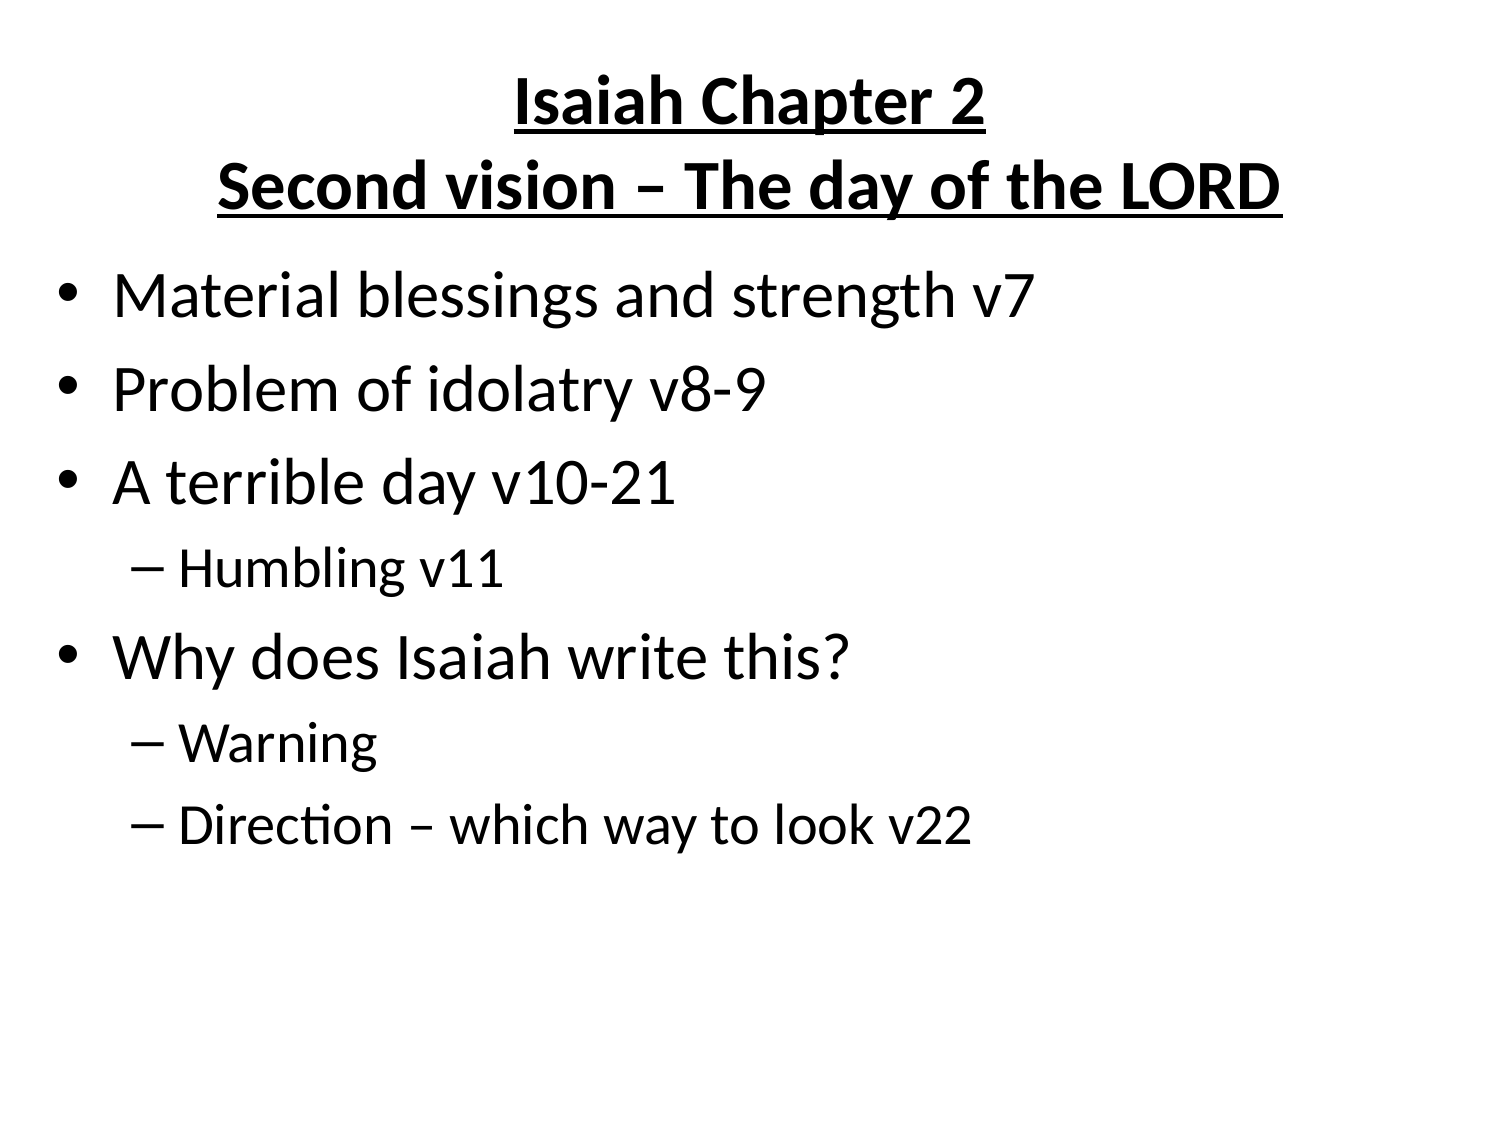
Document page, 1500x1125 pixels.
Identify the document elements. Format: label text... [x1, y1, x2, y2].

list Material blessings and strength v7 Problem of idolatry v8-9 A terrible day v10-21 Humbling v11 Why does Isaiah write this? Warning Direction – which way to look v22 [41, 243, 1459, 1059]
title Isaiah Chapter 2 Second vision – The day of the LORD [75, 45, 1425, 233]
